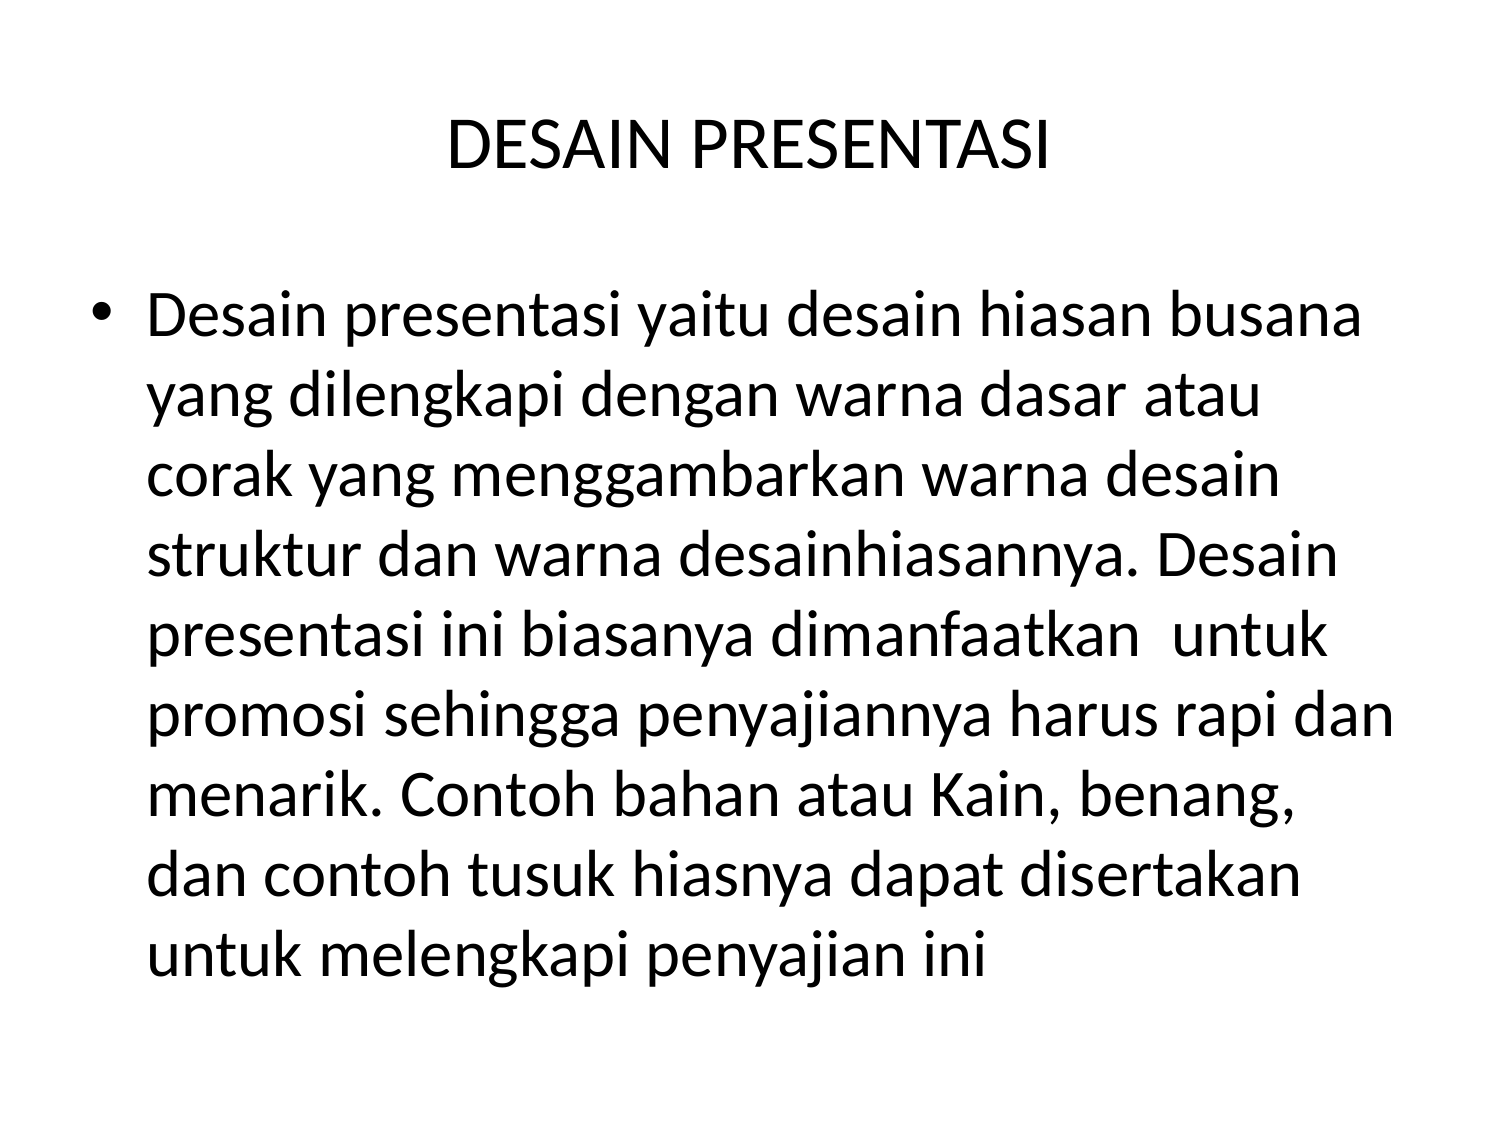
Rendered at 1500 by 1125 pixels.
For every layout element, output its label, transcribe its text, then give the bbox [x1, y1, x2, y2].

title DESAIN PRESENTASI [75, 45, 1425, 233]
list Desain presentasi yaitu desain hiasan busana yang dilengkapi dengan warna dasar atau corak yang menggambarkan warna desain struktur dan warna desainhiasannya. Desain presentasi ini biasanya dimanfaatkan untuk promosi sehingga penyajiannya harus rapi dan menarik. Contoh bahan atau Kain, benang, dan contoh tusuk hiasnya dapat disertakan untuk melengkapi penyajian ini [75, 262, 1425, 1005]
